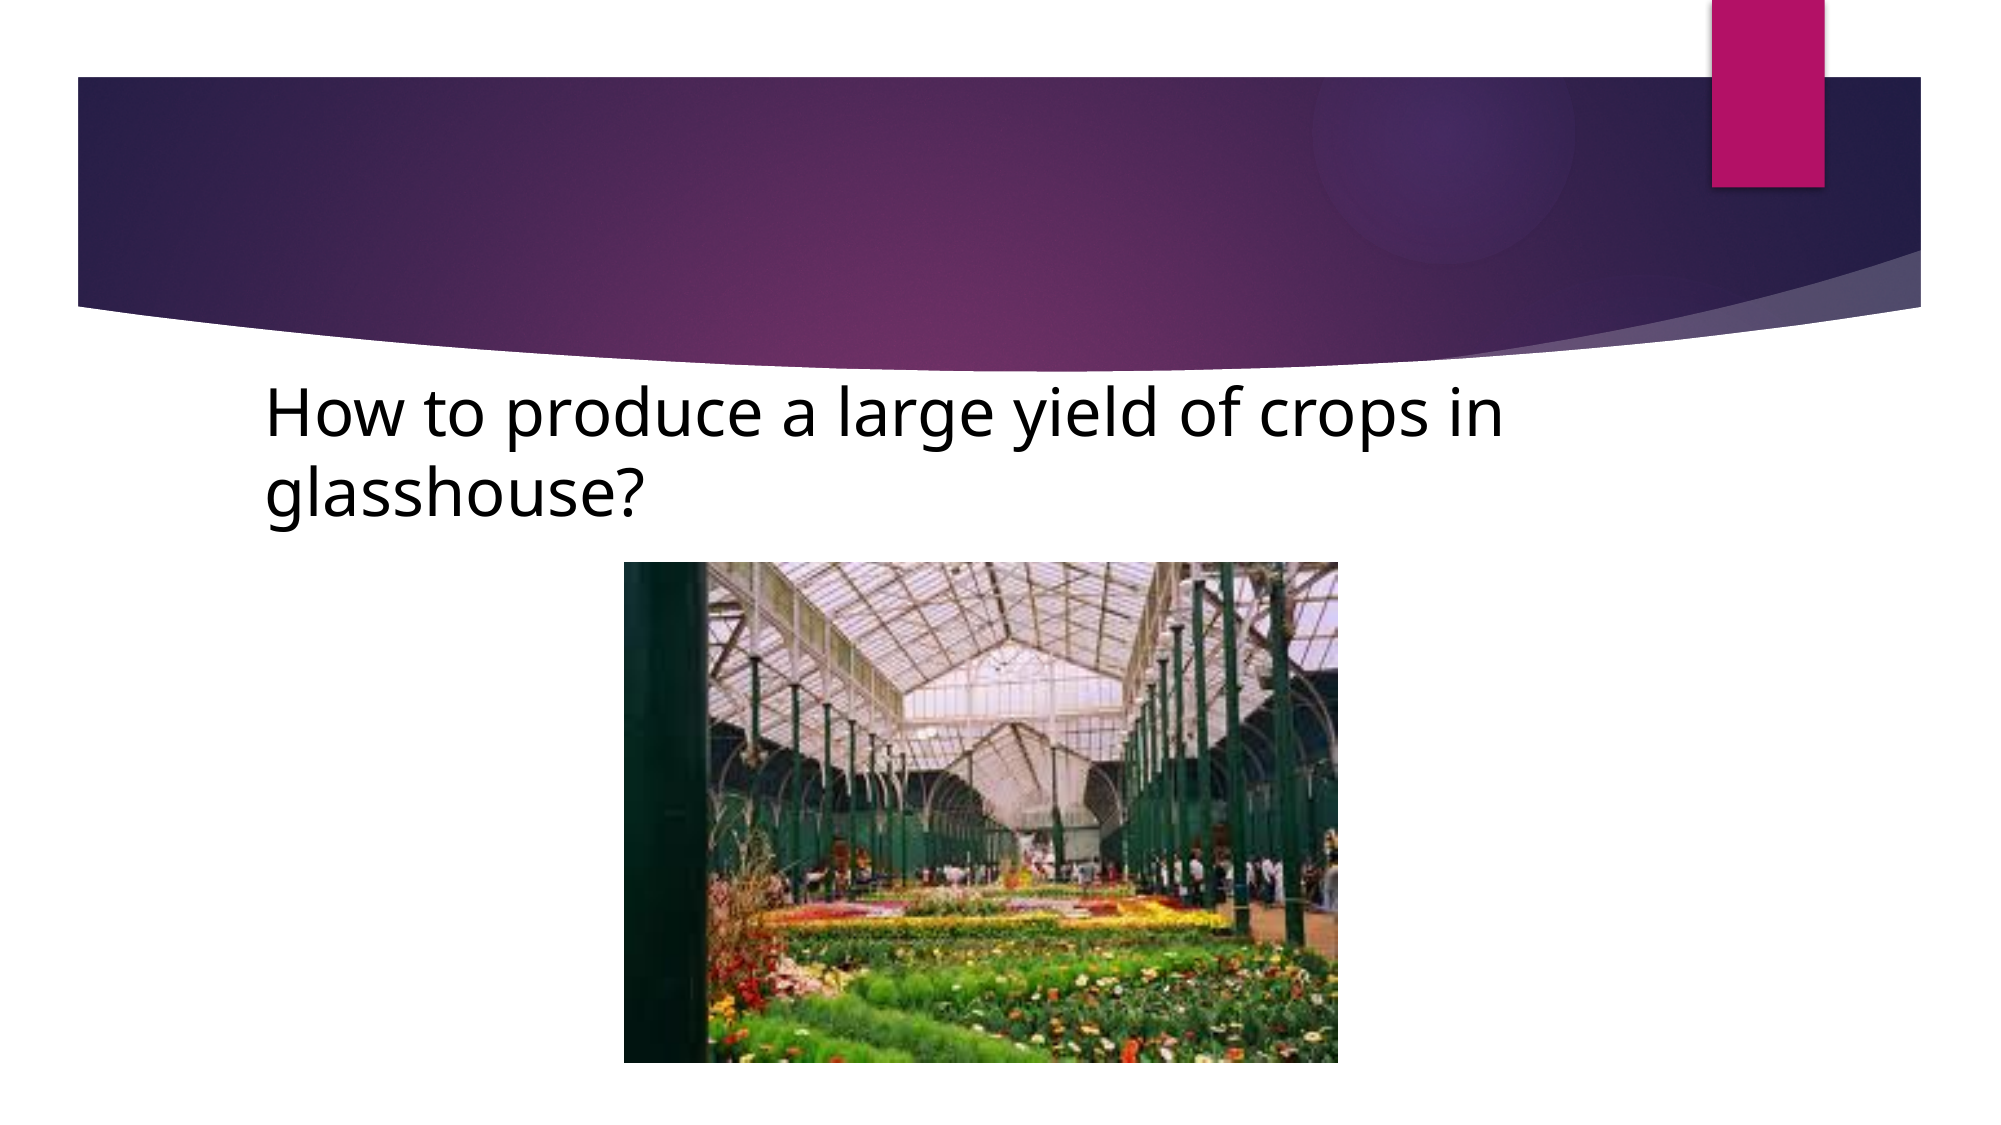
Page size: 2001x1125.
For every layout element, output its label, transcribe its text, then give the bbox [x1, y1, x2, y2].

title How to produce a large yield of crops in glasshouse? [249, 362, 1725, 538]
picture [624, 562, 1338, 1063]
